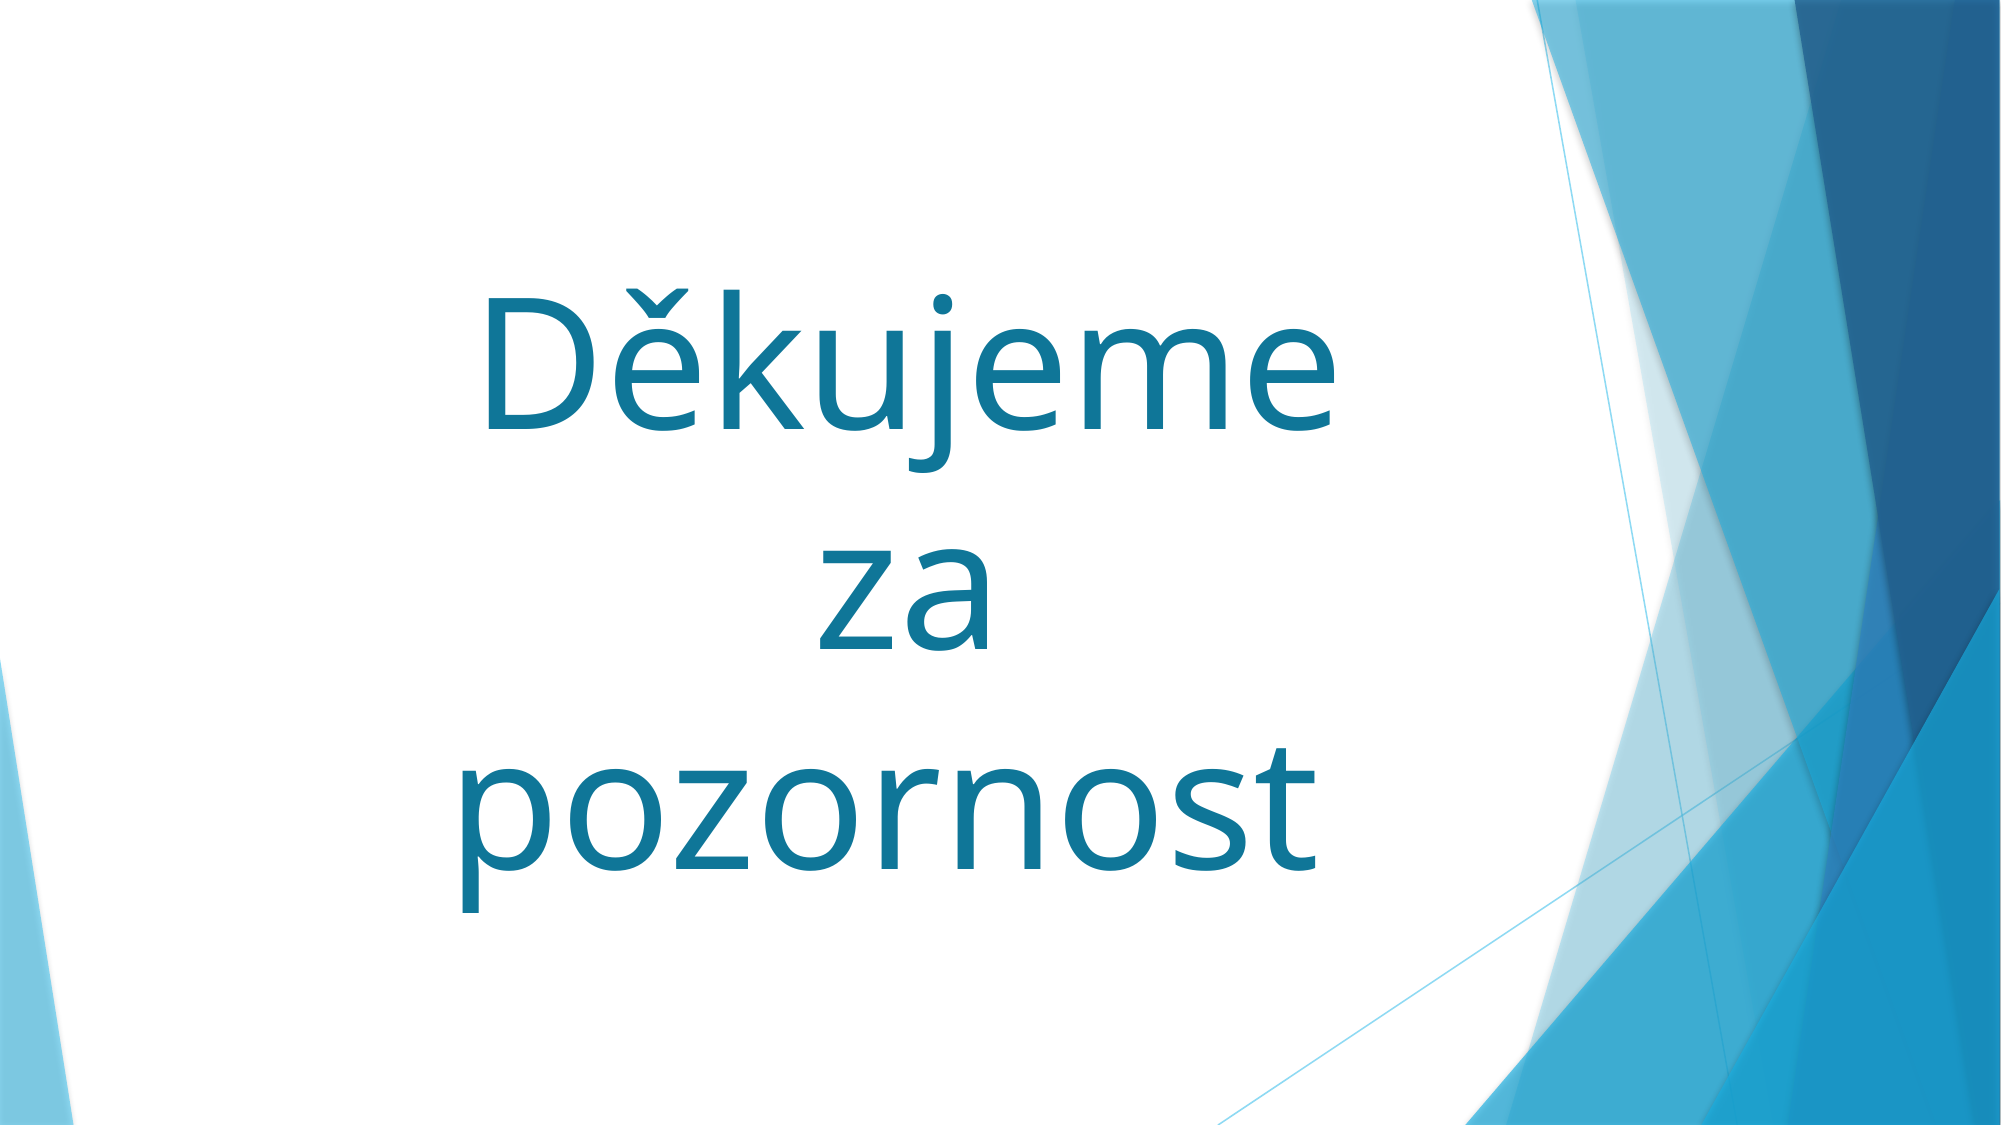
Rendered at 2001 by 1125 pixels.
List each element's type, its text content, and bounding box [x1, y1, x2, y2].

title Děkujeme za pozornost [371, 238, 1444, 456]
